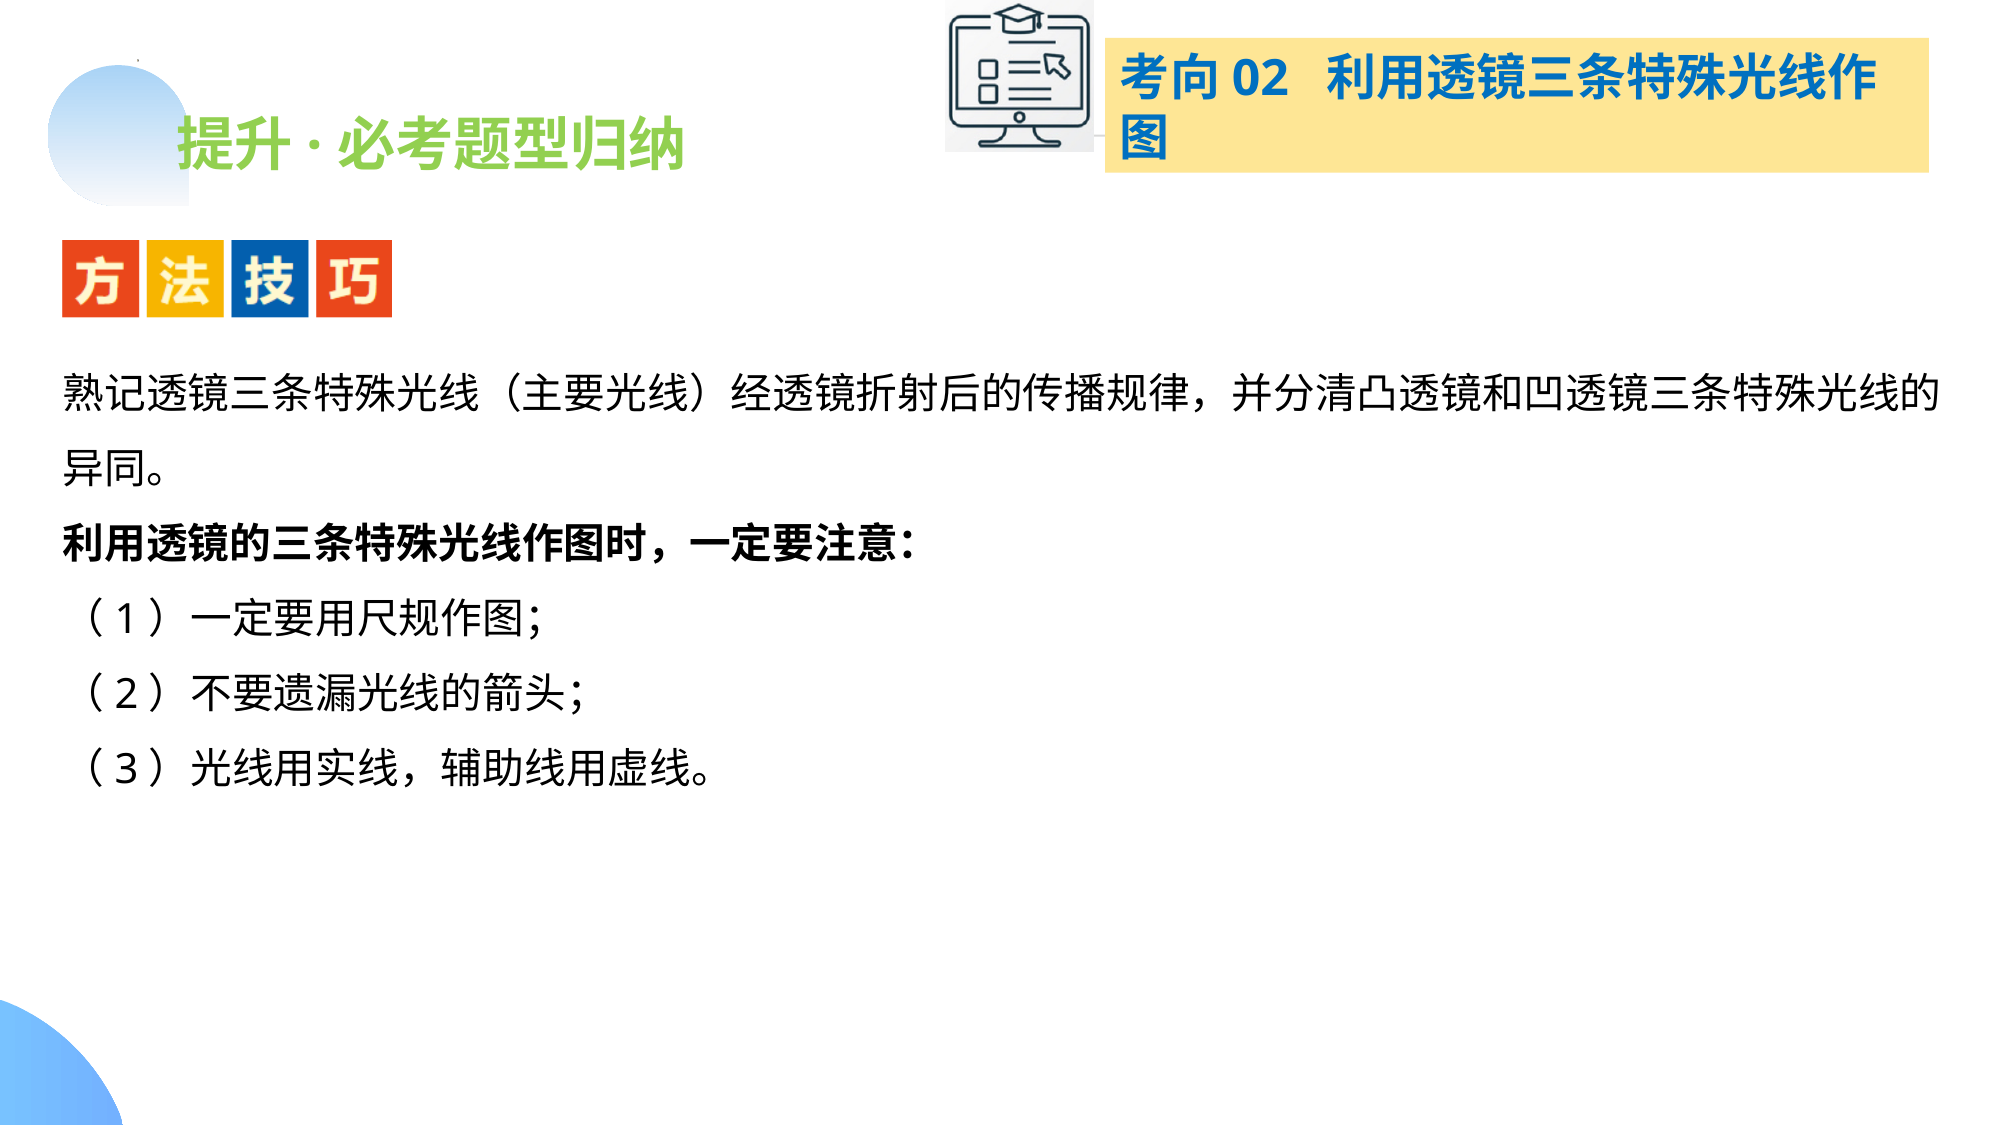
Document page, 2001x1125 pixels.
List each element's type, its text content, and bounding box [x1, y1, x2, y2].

text_box 提升·必考题型归纳 [176, 107, 706, 179]
text_box 熟记透镜三条特殊光线（主要光线）经透镜折射后的传播规律，并分清凸透镜和凹透镜三条特殊光线的异同。 利用透镜的三条特殊光线作图时，一定要注意： （1）一定要用尺规作图； （2）不要遗漏光线的箭头； （3）光线用实线，辅助线用虚线。 [48, 334, 1973, 800]
text_box 考向02 利用透镜三条特殊光线作图 [1105, 37, 1929, 173]
text_box [46, 64, 190, 208]
picture [945, 0, 1095, 152]
picture [60, 239, 393, 321]
text_box [0, 998, 124, 1125]
